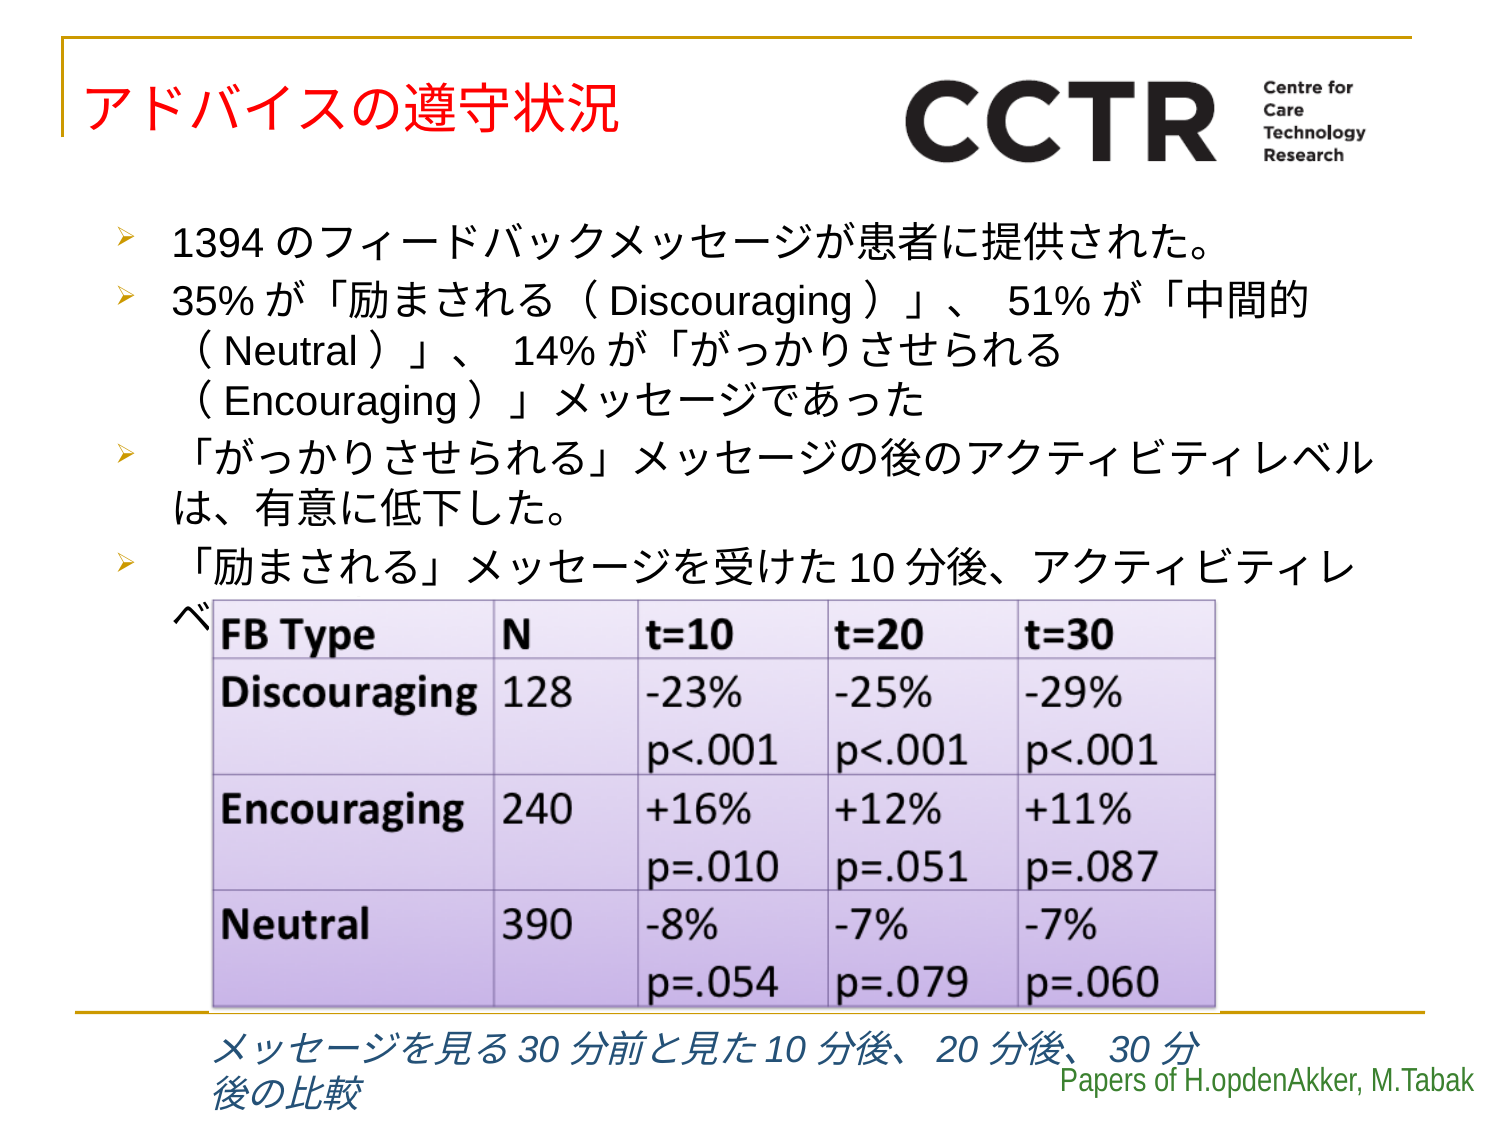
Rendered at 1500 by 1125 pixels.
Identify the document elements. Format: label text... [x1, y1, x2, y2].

text_box メッセージを見る30分前と見た10分後、20分後、30分後の比較 [194, 1017, 1220, 1123]
list 1394のフィードバックメッセージが患者に提供された。 35%が「励まされる（Discouraging）」、 51%が「中間的（Neutral）」、 14%が「がっかりさせられる（Encouraging）」メッセージであった 「がっかりさせられる」メッセージの後のアクティビティレベルは、有意に低下した。 「励まされる」メッセージを受けた10分後、アクティビティレベルは有意に上昇した。 [100, 208, 1391, 849]
text_box Papers of H.opdenAkker, M.Tabak [1045, 1050, 1495, 1106]
title アドバイスの遵守状況 [64, 66, 1176, 194]
picture [209, 597, 1220, 1013]
